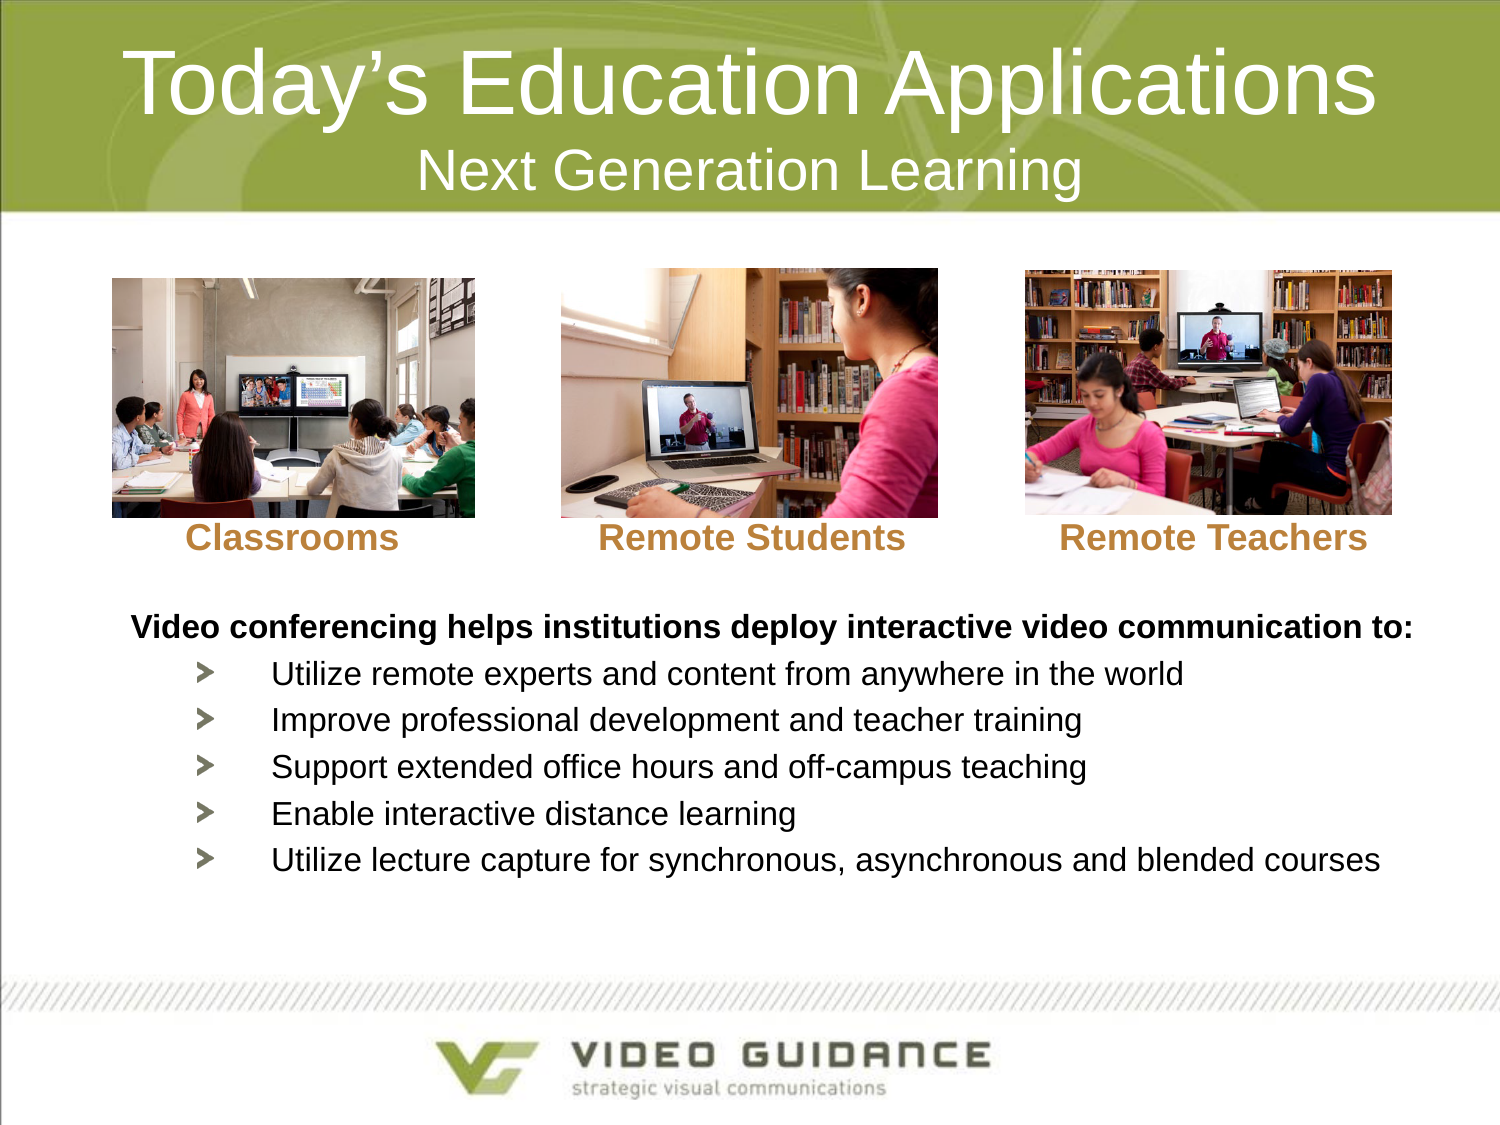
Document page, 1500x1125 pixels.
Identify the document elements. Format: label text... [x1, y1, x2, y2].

picture [561, 268, 938, 518]
picture [1024, 269, 1392, 516]
picture [196, 846, 215, 870]
title Today’s Education Applications Next Generation Learning [1, 0, 1500, 226]
list Classrooms Remote Students Remote Teachers Video conferencing helps institutions deploy interactive video communication to: Utilize remote experts and content from anywhere in the world Improve professional development and teacher training Support extended office hours and off-campus teaching Enable interactive distance learning Utilize lecture capture for synchronous, asynchronous and blended courses [49, 224, 1451, 963]
picture [196, 706, 215, 731]
picture [196, 800, 215, 824]
picture [196, 753, 215, 777]
picture [196, 660, 215, 684]
picture [0, 0, 1500, 1125]
picture [112, 277, 476, 518]
